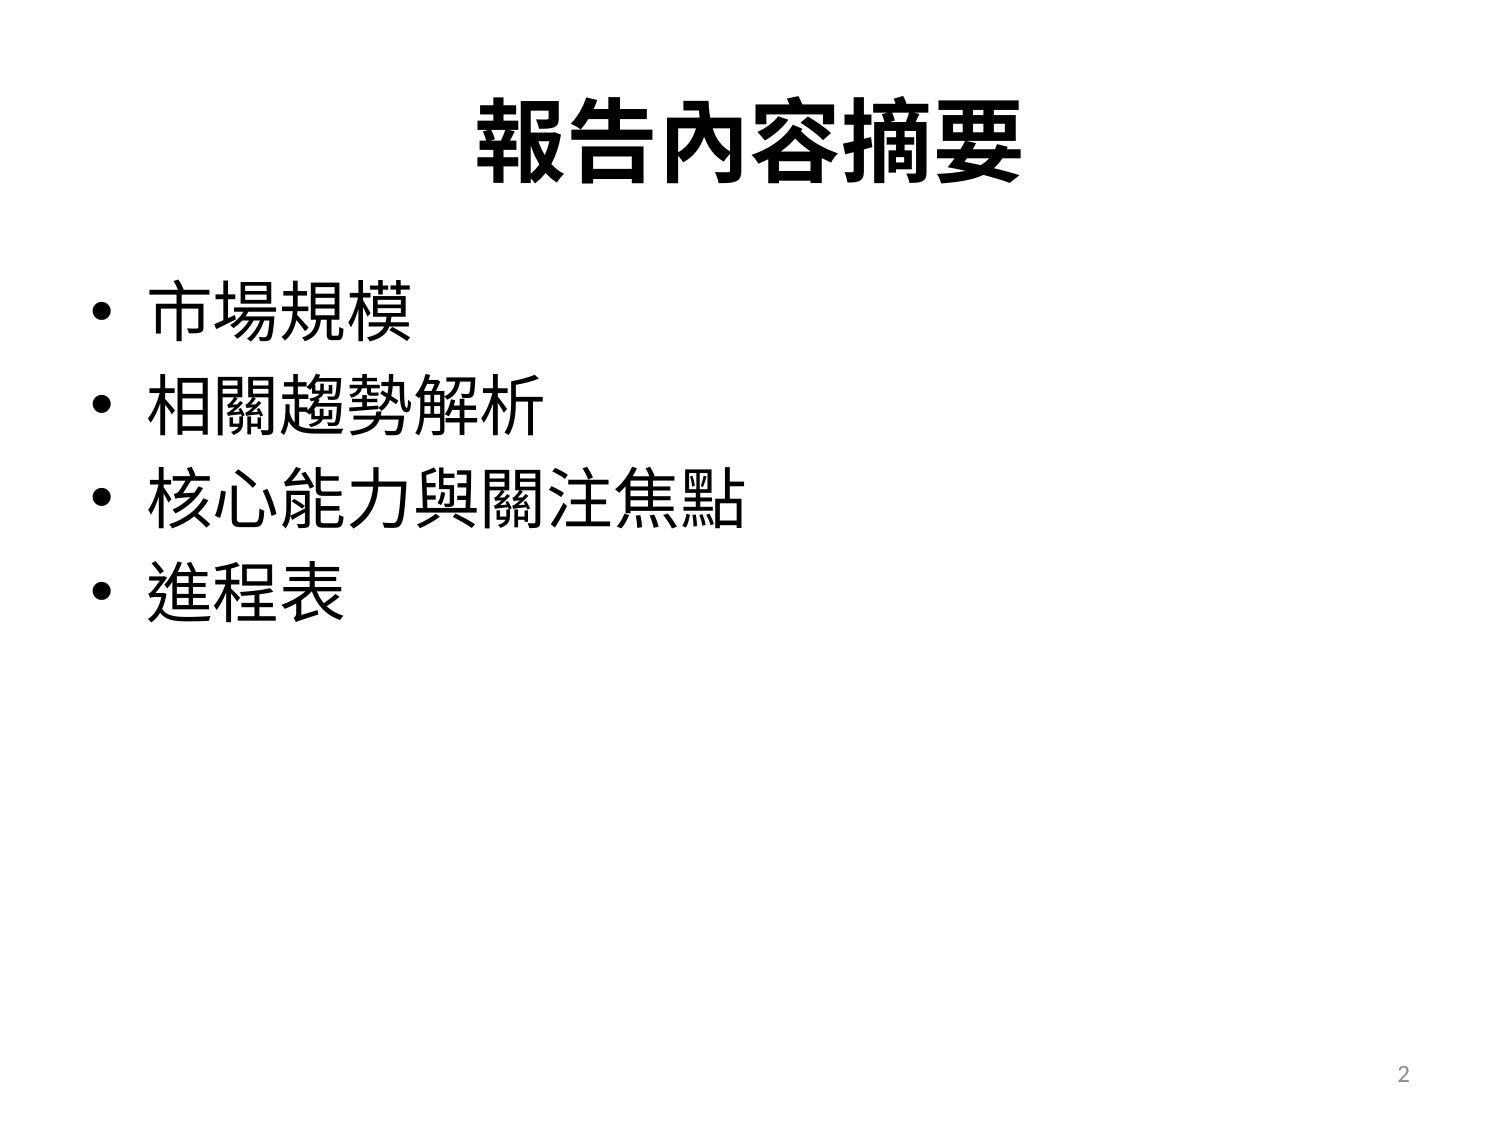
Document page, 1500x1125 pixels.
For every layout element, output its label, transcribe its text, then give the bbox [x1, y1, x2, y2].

title 報告內容摘要 [75, 45, 1425, 233]
slide_number 2 [1074, 1042, 1425, 1103]
list 市場規模 相關趨勢解析 核心能力與關注焦點 進程表 [75, 262, 1425, 1005]
